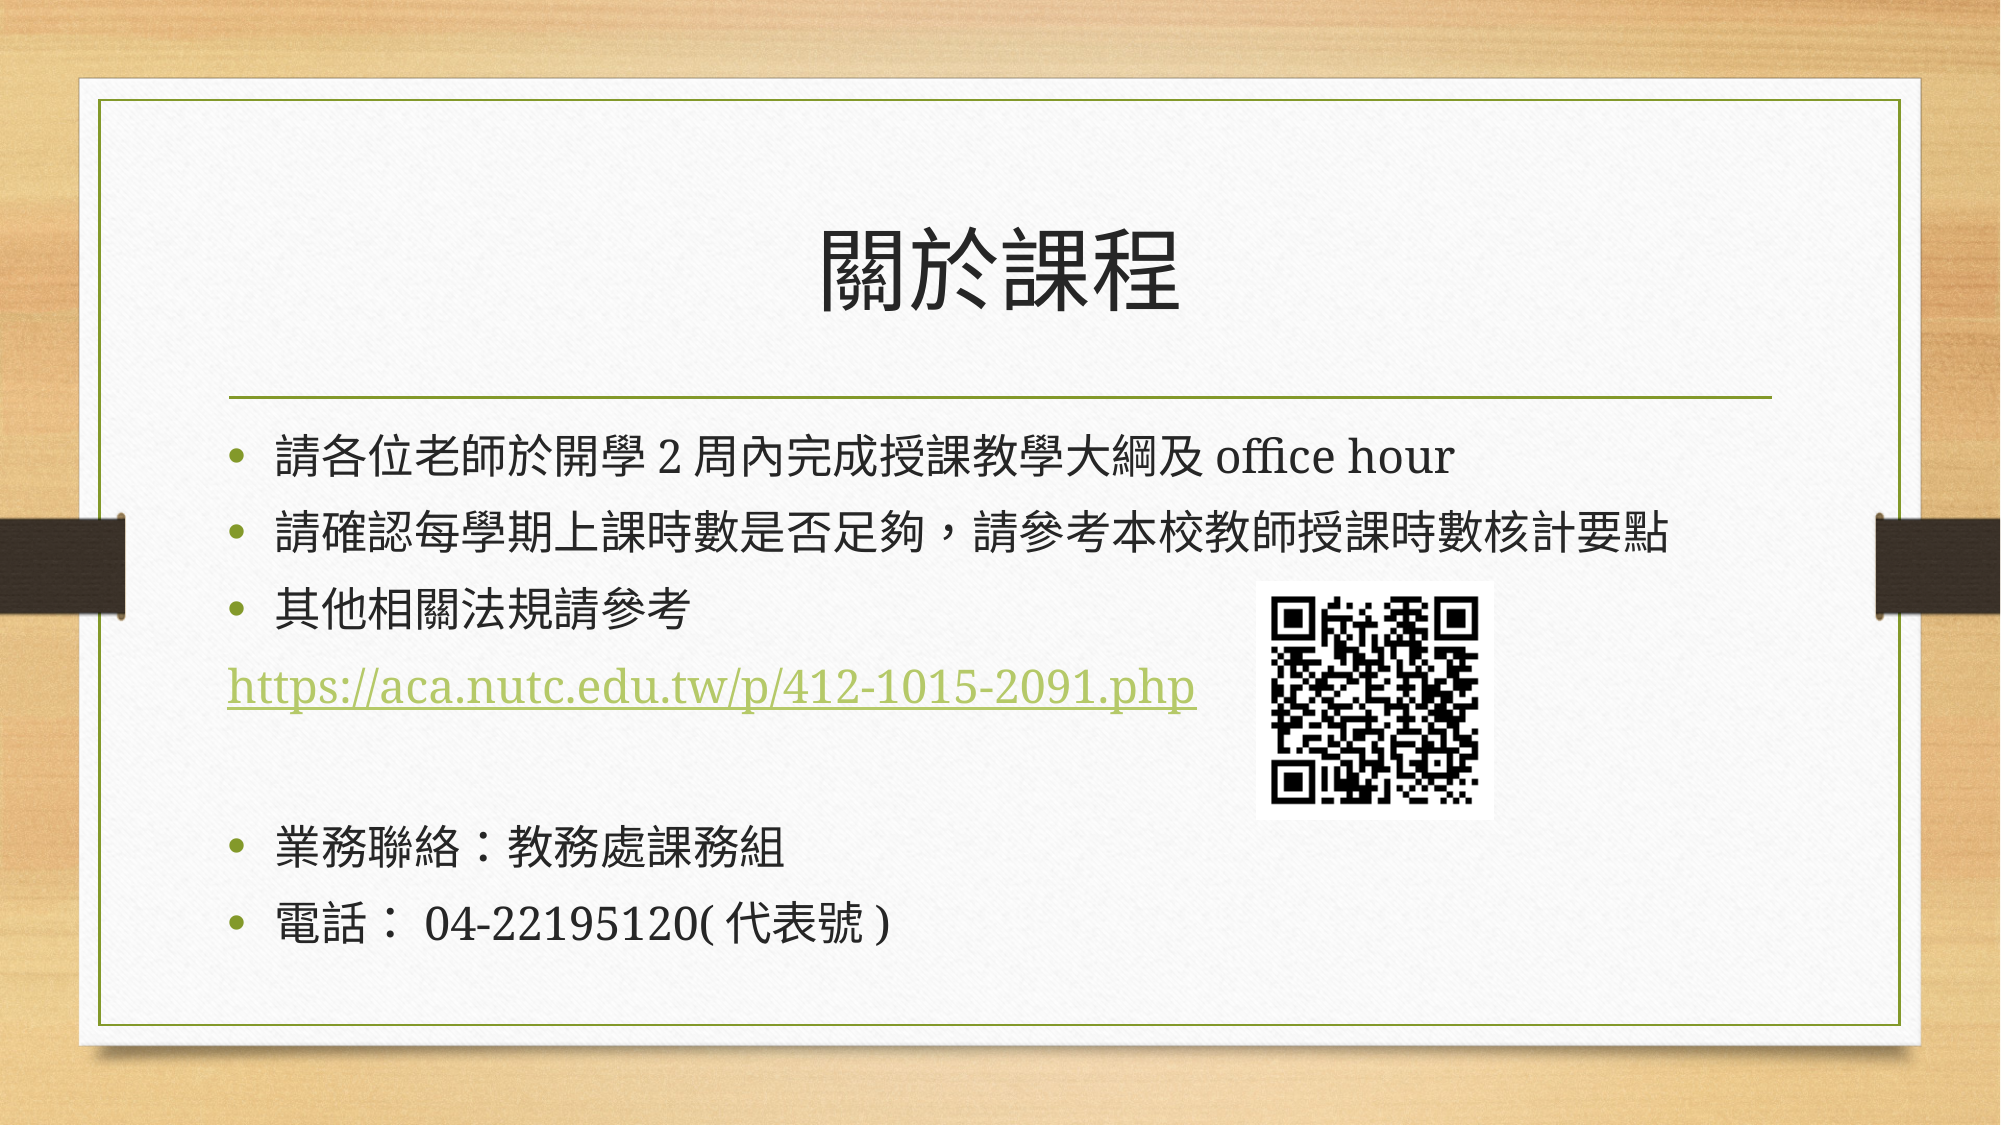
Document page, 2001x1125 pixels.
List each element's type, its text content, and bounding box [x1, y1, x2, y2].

picture [0, 0, 2001, 1125]
title 關於課程 [212, 161, 1788, 375]
list 請各位老師於開學2周內完成授課教學大綱及office hour 請確認每學期上課時數是否足夠，請參考本校教師授課時數核計要點 其他相關法規請參考 https://aca.nutc.edu.tw/p/412-1015-2091.php 業務聯絡：教務處課務組 電話：04-22195120(代表號) [212, 419, 1788, 964]
